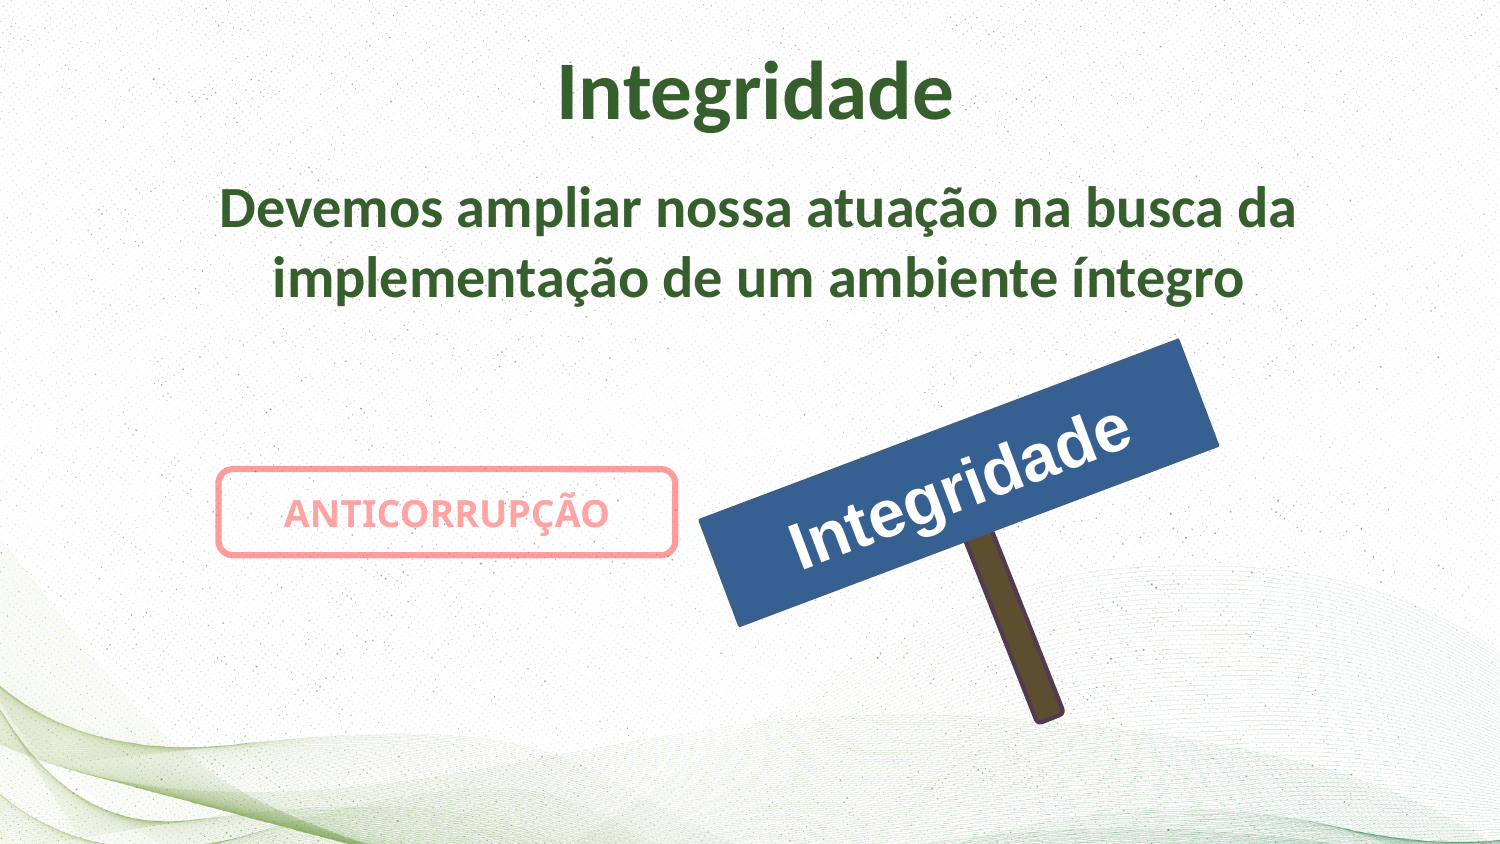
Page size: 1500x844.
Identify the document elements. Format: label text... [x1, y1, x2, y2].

text_box ANTICORRUPÇÃO [216, 466, 678, 558]
text_box [964, 532, 1065, 725]
text_box Integridade [698, 338, 1220, 627]
text_box Integridade [64, 28, 1447, 144]
text_box Devemos ampliar nossa atuação na busca da implementação de um ambiente íntegro [167, 161, 1351, 316]
picture [0, 0, 1500, 844]
